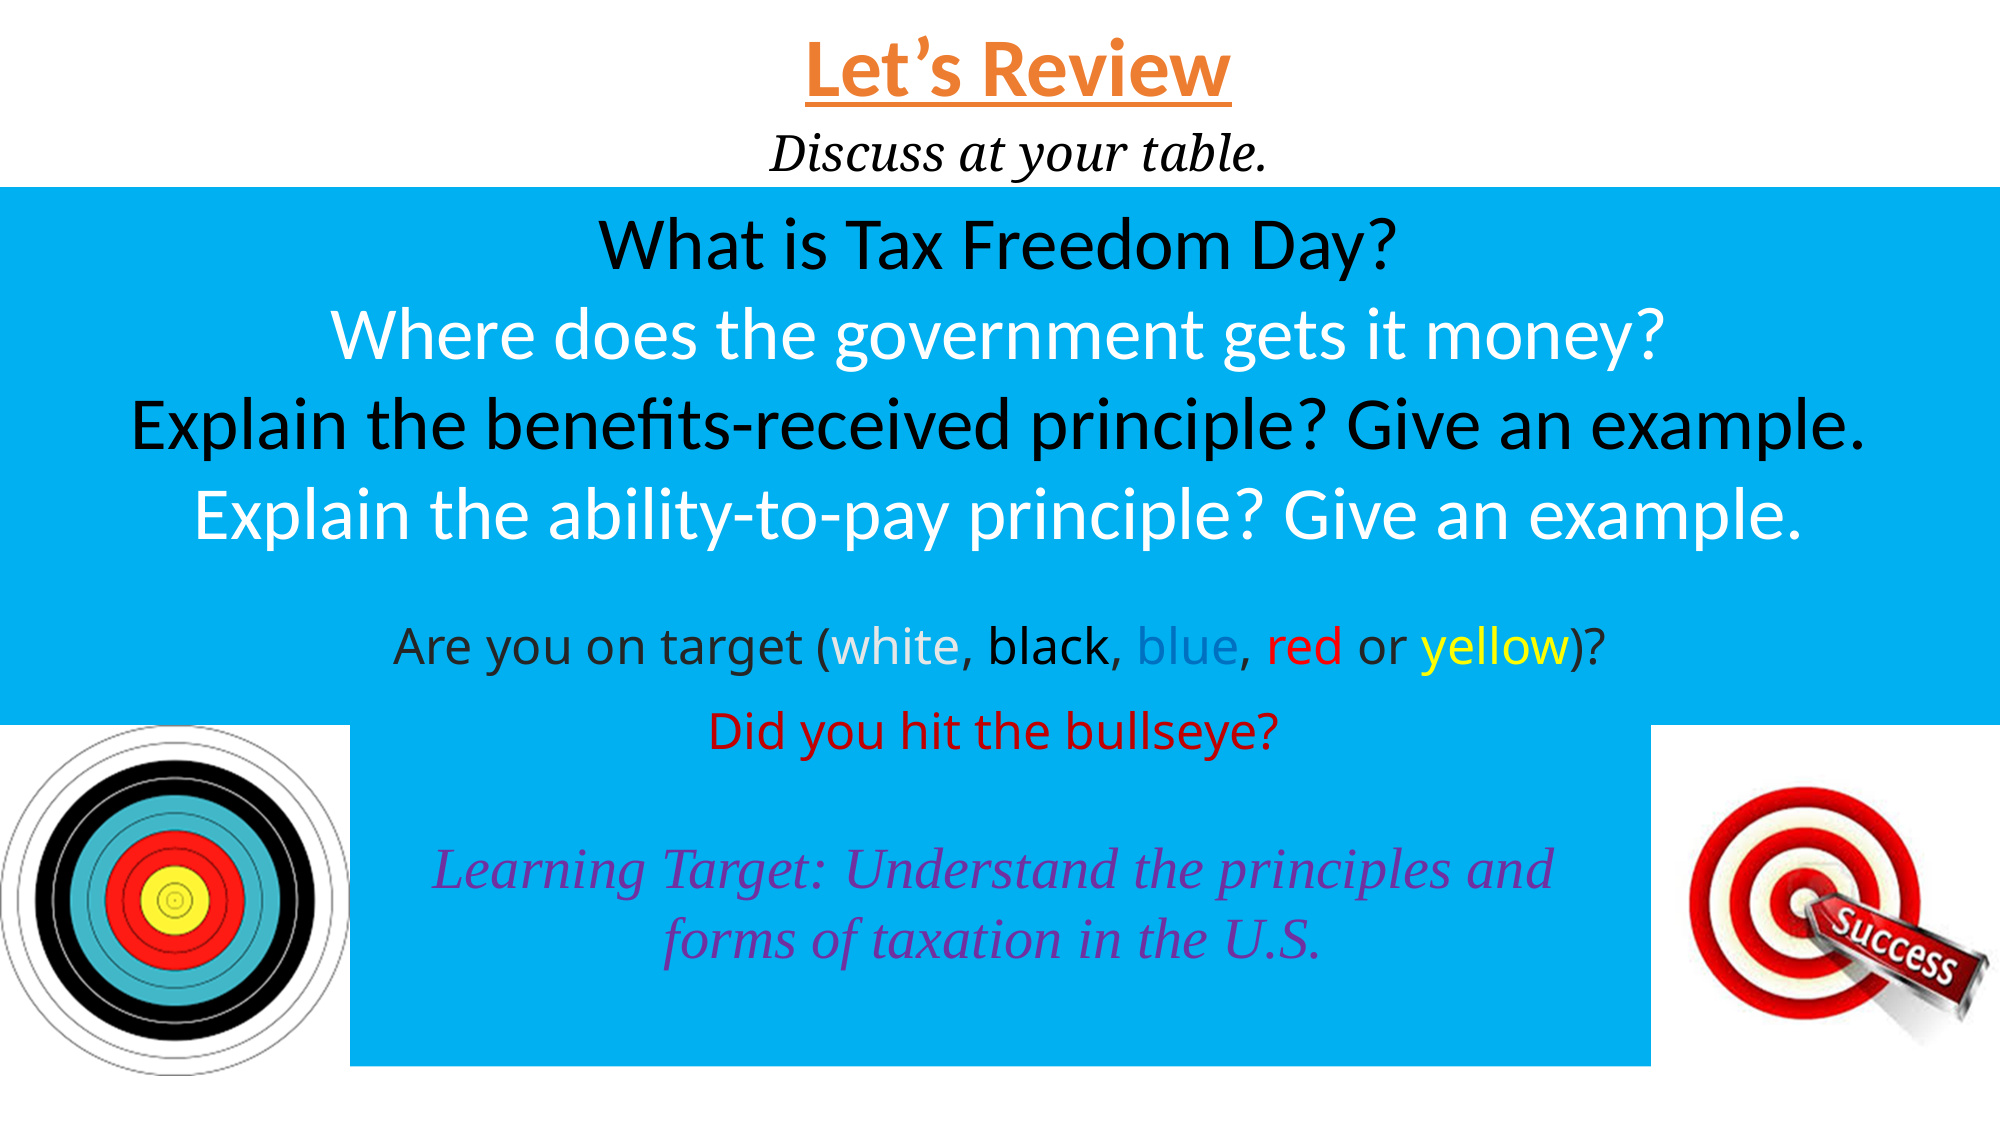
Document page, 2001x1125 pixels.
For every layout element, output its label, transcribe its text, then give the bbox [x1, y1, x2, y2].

picture [1651, 726, 2000, 1076]
text_box What is Tax Freedom Day? Where does the government gets it money? Explain the benefits-received principle? Give an example. Explain the ability-to-pay principle? Give an example. Are you on target (white, black, blue, red or yellow)? Did you hit the bullseye? [0, 187, 2000, 1067]
text_box Learning Target: Understand the principles and forms of taxation in the U.S. [375, 822, 1612, 978]
text_box Discuss at your table. [287, 113, 1700, 189]
picture [0, 726, 350, 1076]
text_box Let’s Review [462, 5, 1575, 121]
